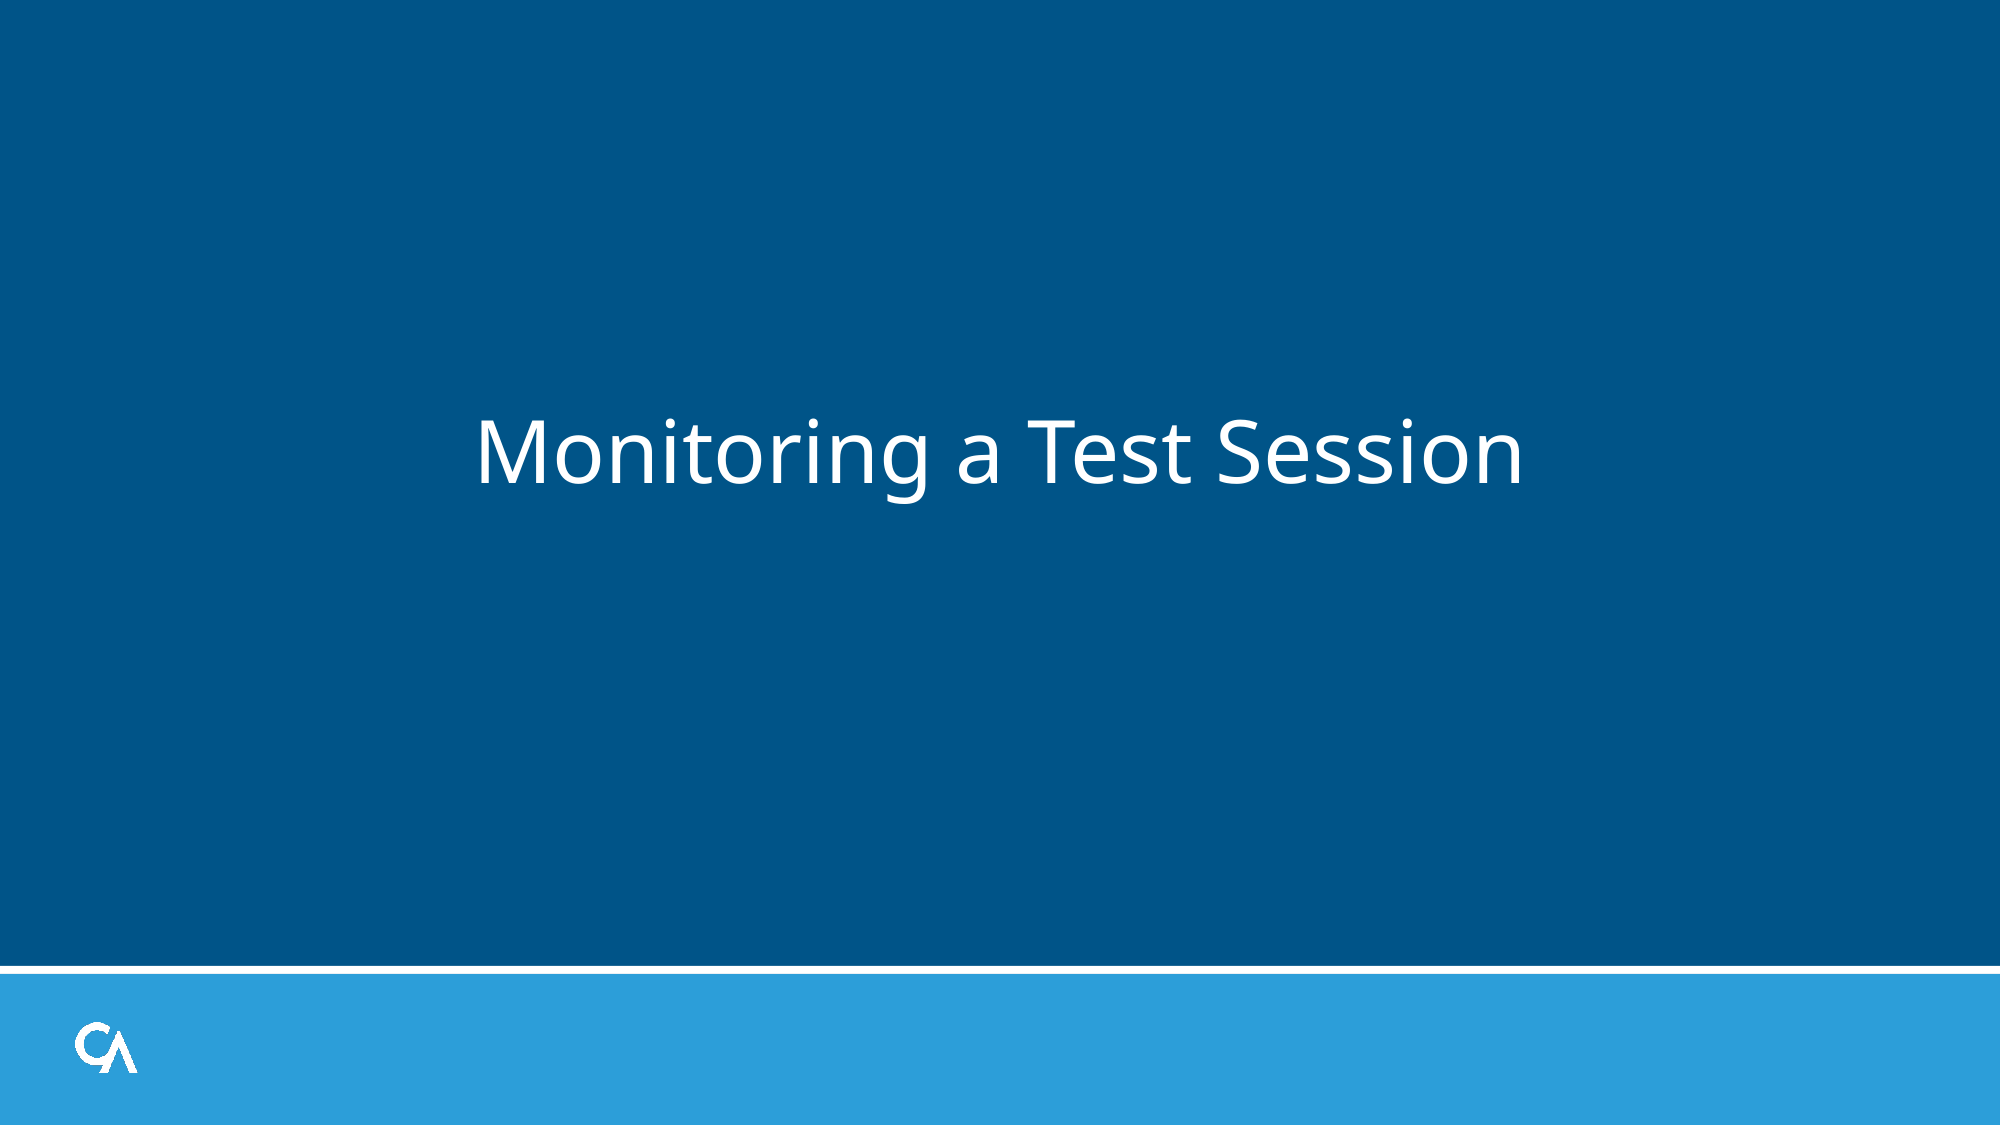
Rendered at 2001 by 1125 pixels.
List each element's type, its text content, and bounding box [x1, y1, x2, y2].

picture [75, 1022, 138, 1073]
title Monitoring a Test Session [274, 86, 1726, 502]
